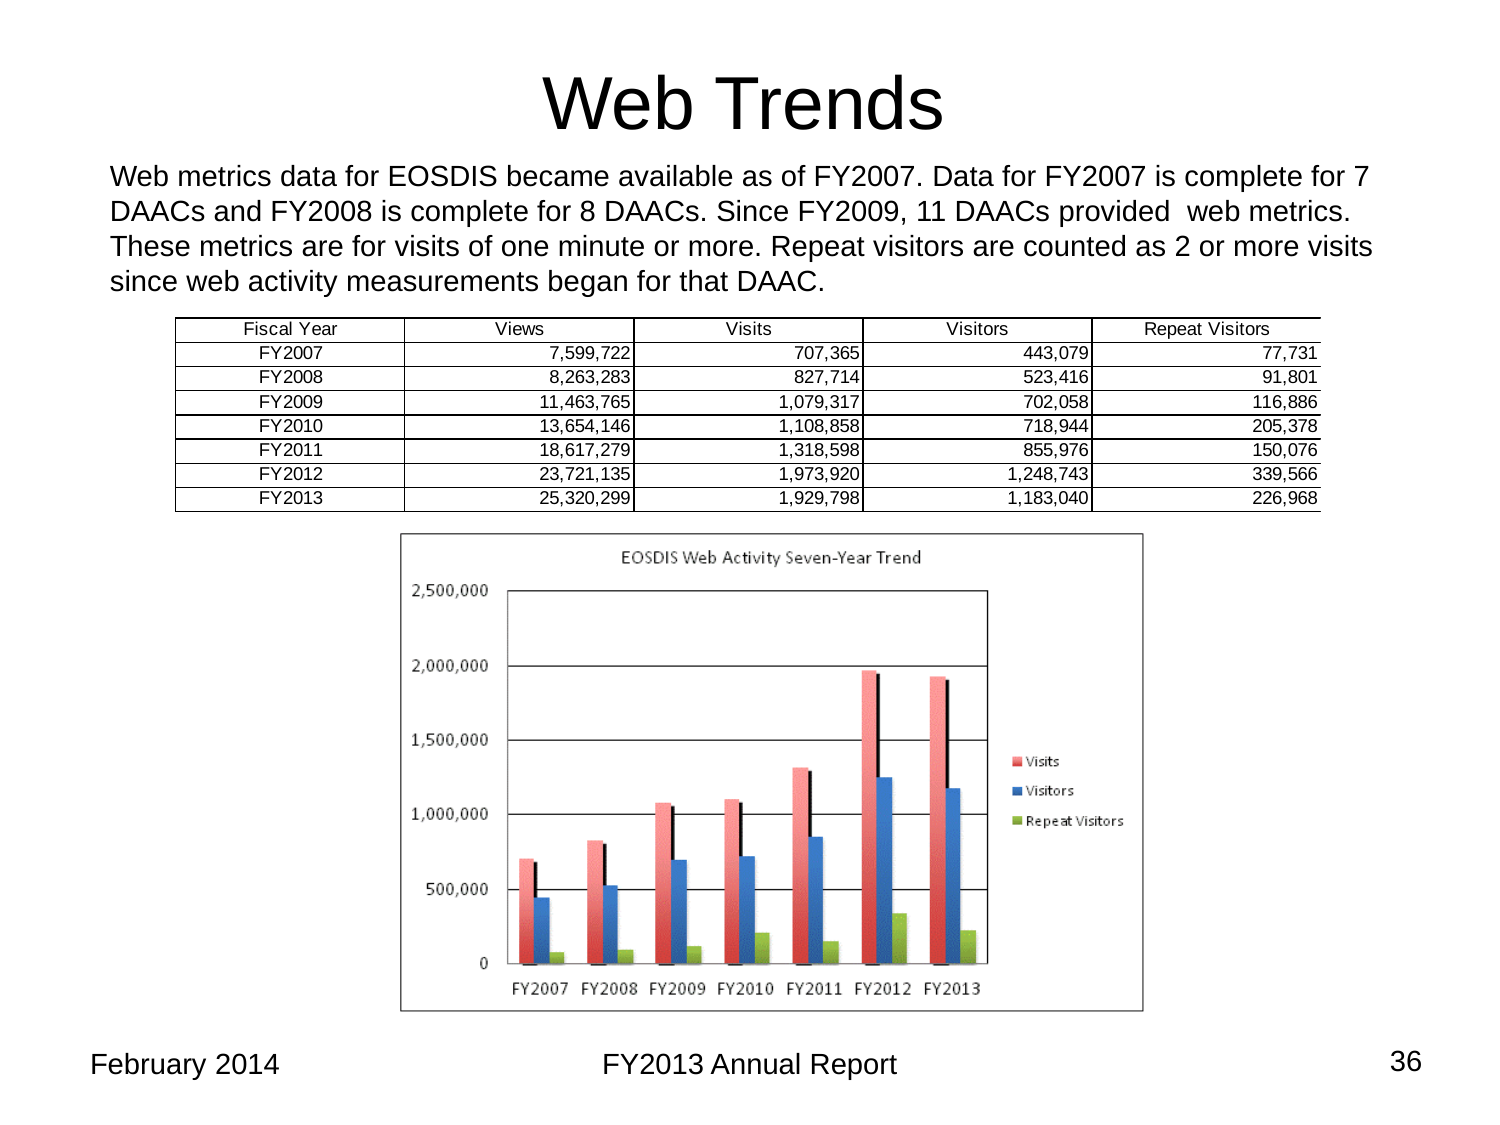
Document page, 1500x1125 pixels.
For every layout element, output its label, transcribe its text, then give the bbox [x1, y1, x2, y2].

title Web Trends [74, 37, 1413, 163]
slide_number 36 [1087, 1034, 1438, 1113]
footer FY2013 Annual Report [512, 1037, 988, 1116]
picture [174, 317, 1323, 513]
picture [399, 532, 1145, 1013]
list Web metrics data for EOSDIS became available as of FY2007. Data for FY2007 is complete for 7 DAACs and FY2008 is complete for 8 DAACs. Since FY2009, 11 DAACs provided web metrics. These metrics are for visits of one minute or more. Repeat visitors are counted as 2 or more visits since web activity measurements began for that DAAC. [0, 149, 1401, 288]
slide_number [74, 1037, 426, 1116]
